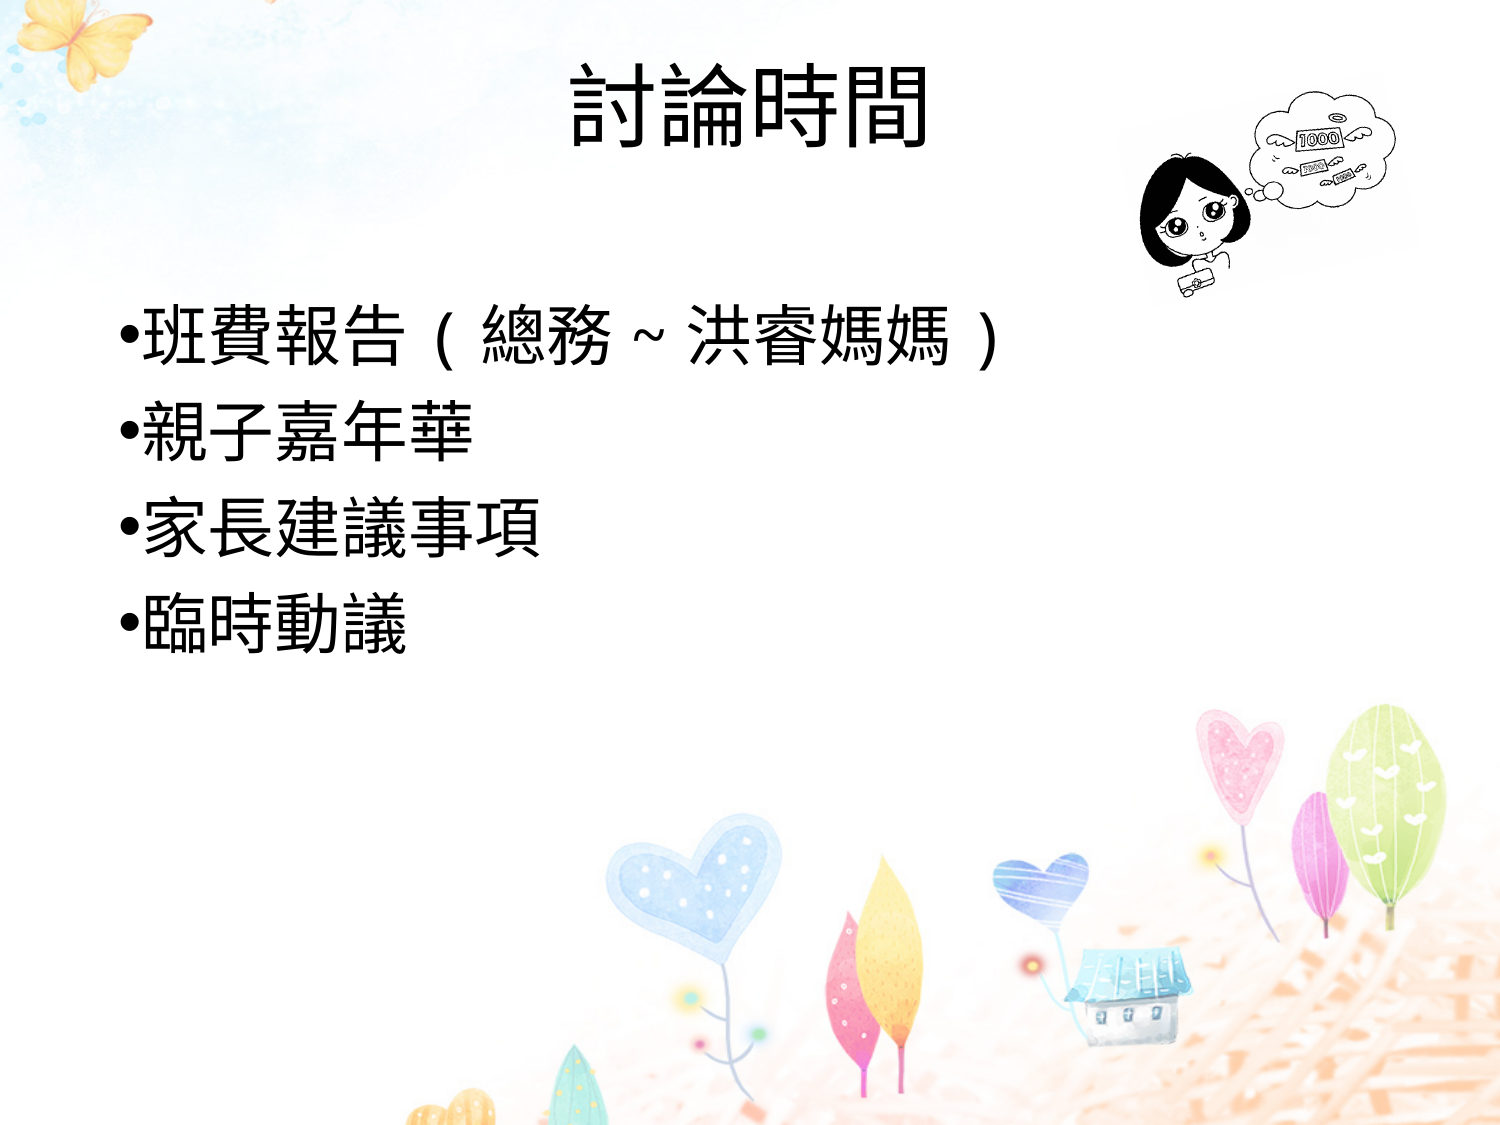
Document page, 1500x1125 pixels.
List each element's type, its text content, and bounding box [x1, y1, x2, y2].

list 班費報告(總務~洪睿媽媽) 親子嘉年華 家長建議事項 臨時動議 [103, 269, 1397, 984]
title 討論時間 [0, 2, 1500, 220]
picture [1129, 98, 1405, 279]
